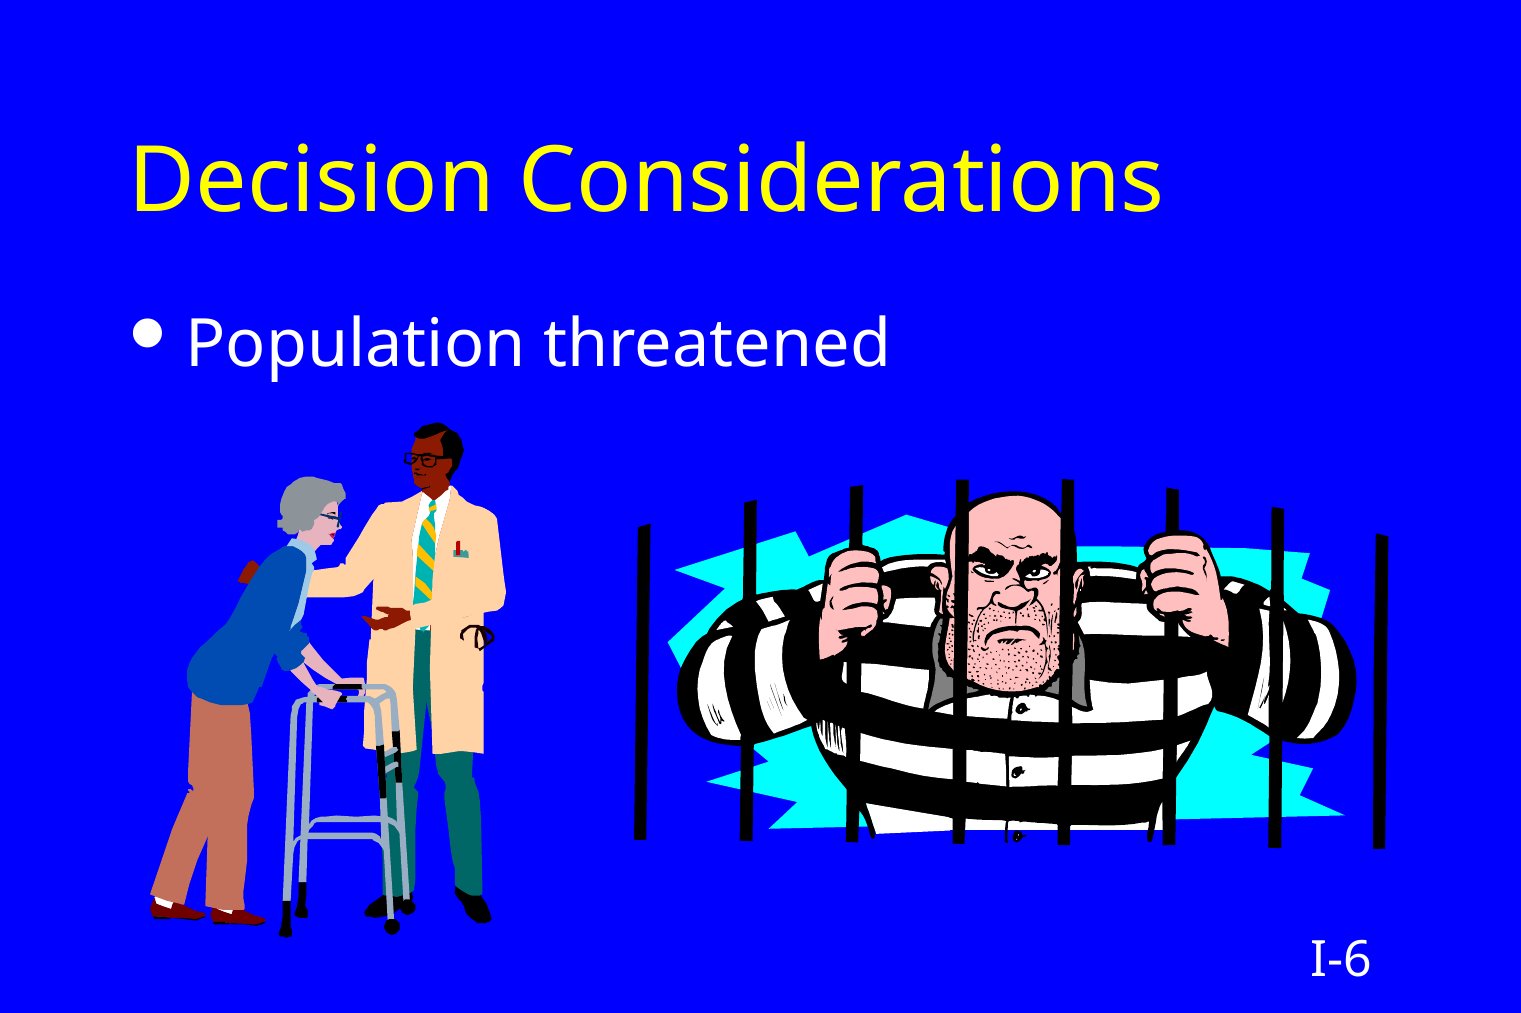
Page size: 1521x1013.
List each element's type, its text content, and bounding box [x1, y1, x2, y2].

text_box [149, 419, 507, 938]
title Decision Considerations [114, 90, 1407, 259]
text_box I-6 [1272, 918, 1411, 994]
list Population threatened [114, 292, 1407, 900]
picture [633, 473, 1401, 851]
